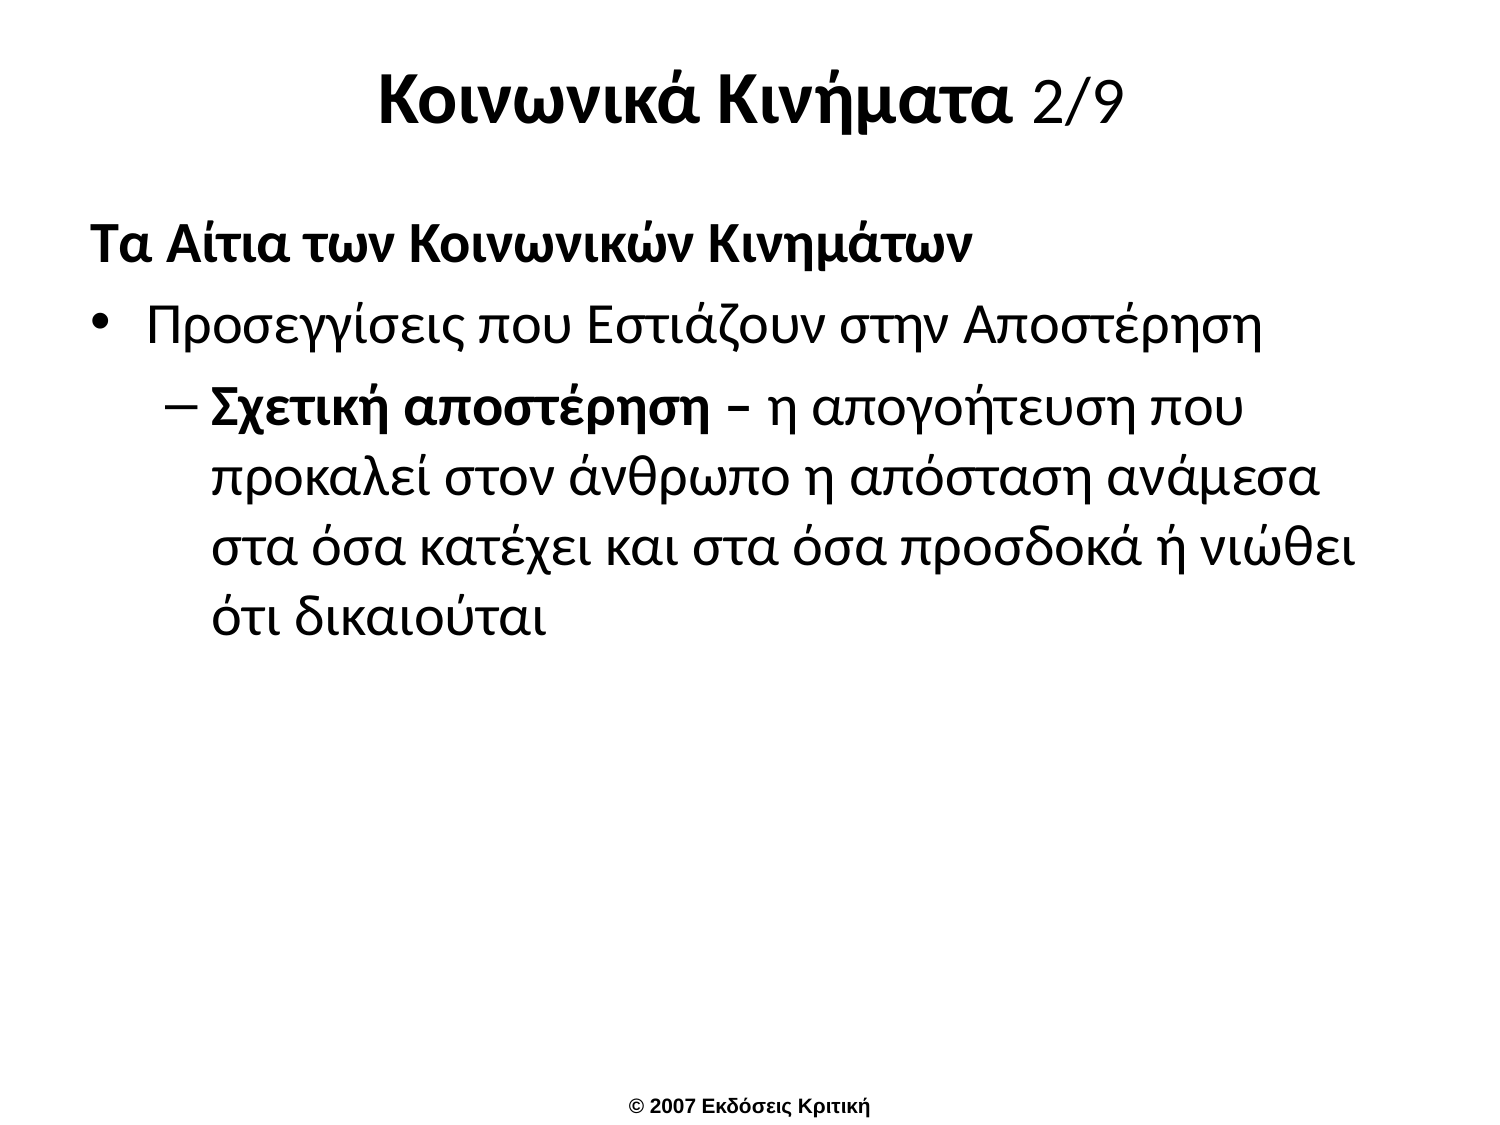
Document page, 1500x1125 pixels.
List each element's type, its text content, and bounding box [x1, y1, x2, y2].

list Τα Αίτια των Κοινωνικών Κινημάτων Προσεγγίσεις που Εστιάζουν στην Αποστέρηση Σχετική αποστέρηση – η απογοήτευση που προκαλεί στον άνθρωπο η απόσταση ανάμεσα στα όσα κατέχει και στα όσα προσδοκά ή νιώθει ότι δικαιούται [75, 196, 1425, 1024]
title Κοινωνικά Κινήματα 2/9 [76, 19, 1427, 169]
